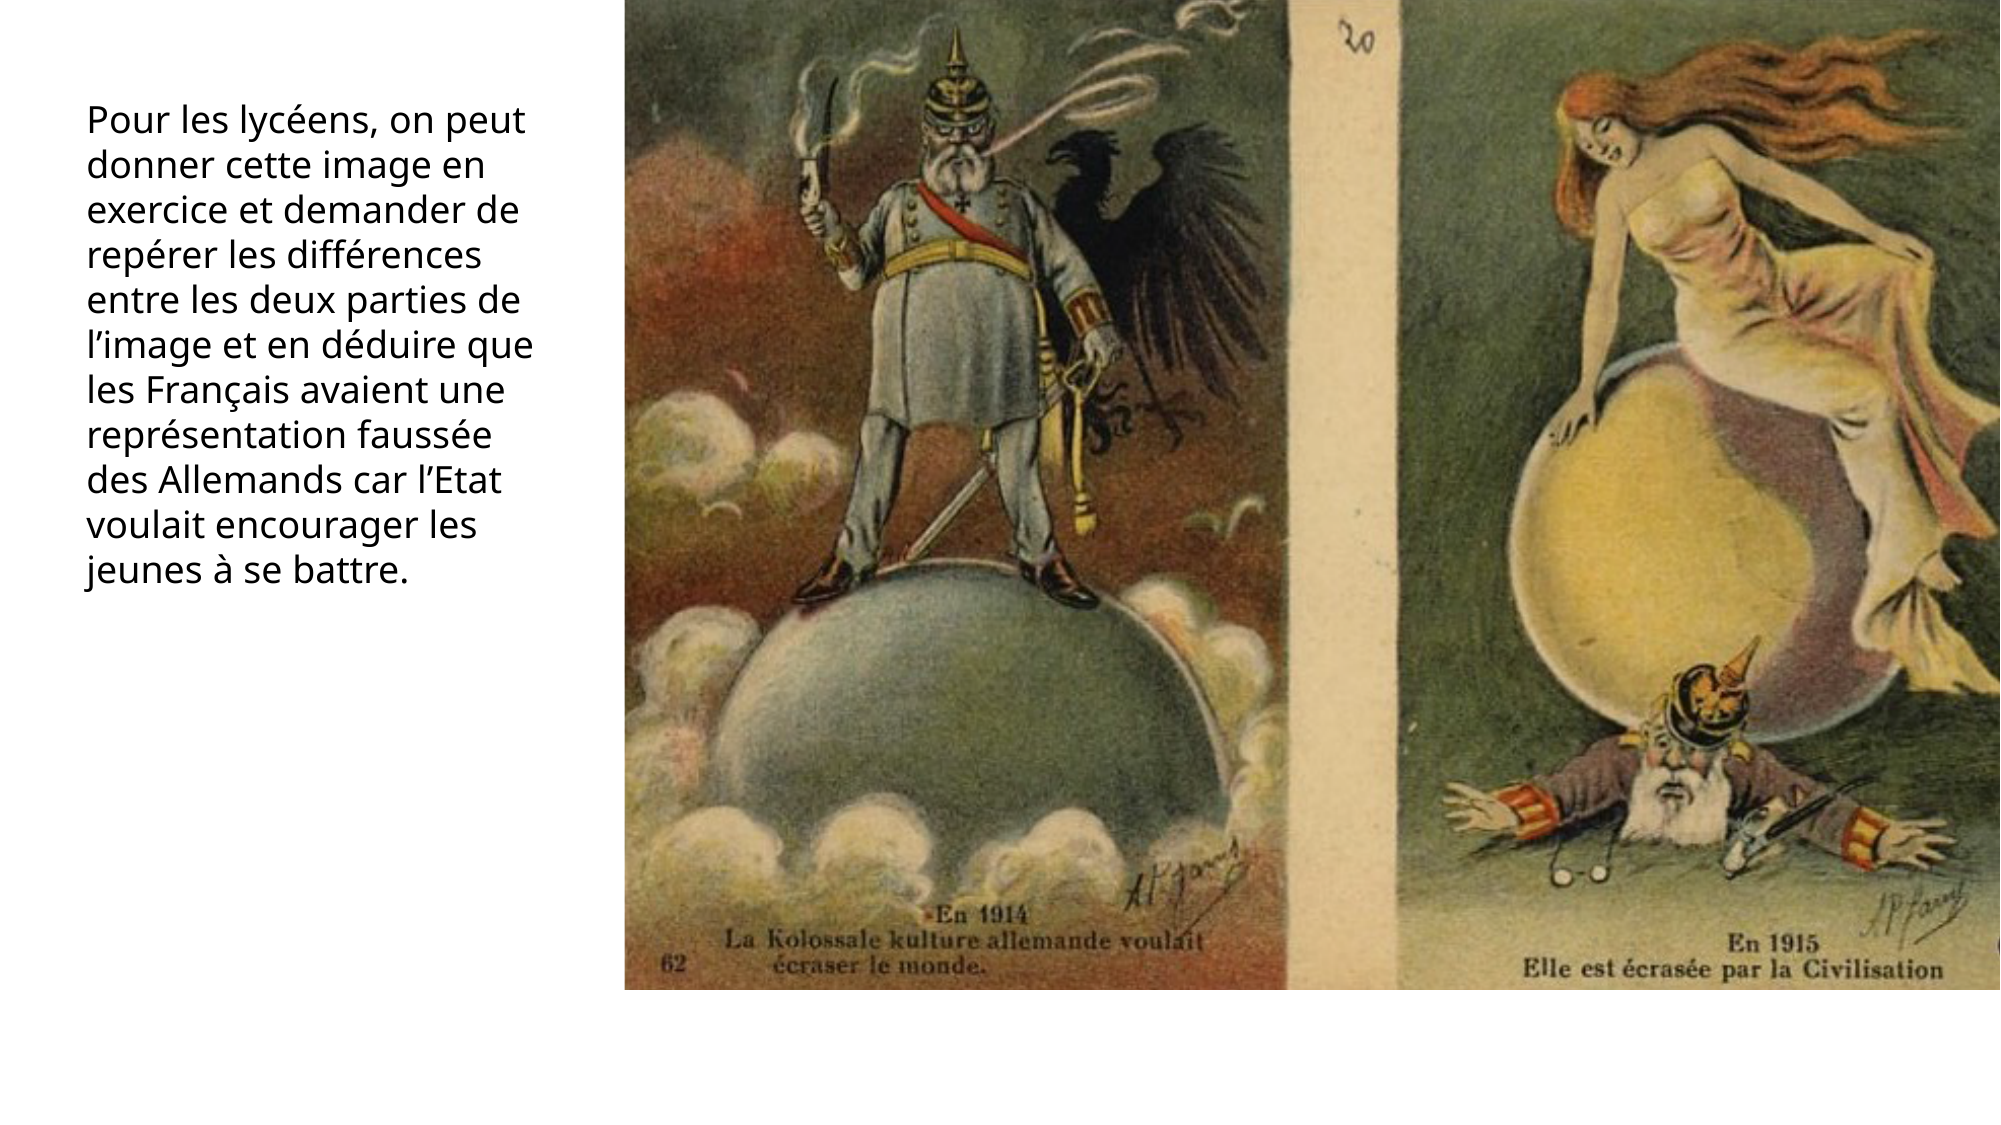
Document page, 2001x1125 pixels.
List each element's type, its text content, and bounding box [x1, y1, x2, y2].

picture [624, 0, 2000, 990]
text_box Pour les lycéens, on peut donner cette image en exercice et demander de repérer les différences entre les deux parties de l’image et en déduire que les Français avaient une représentation faussée des Allemands car l’Etat voulait encourager les jeunes à se battre. [71, 89, 553, 599]
